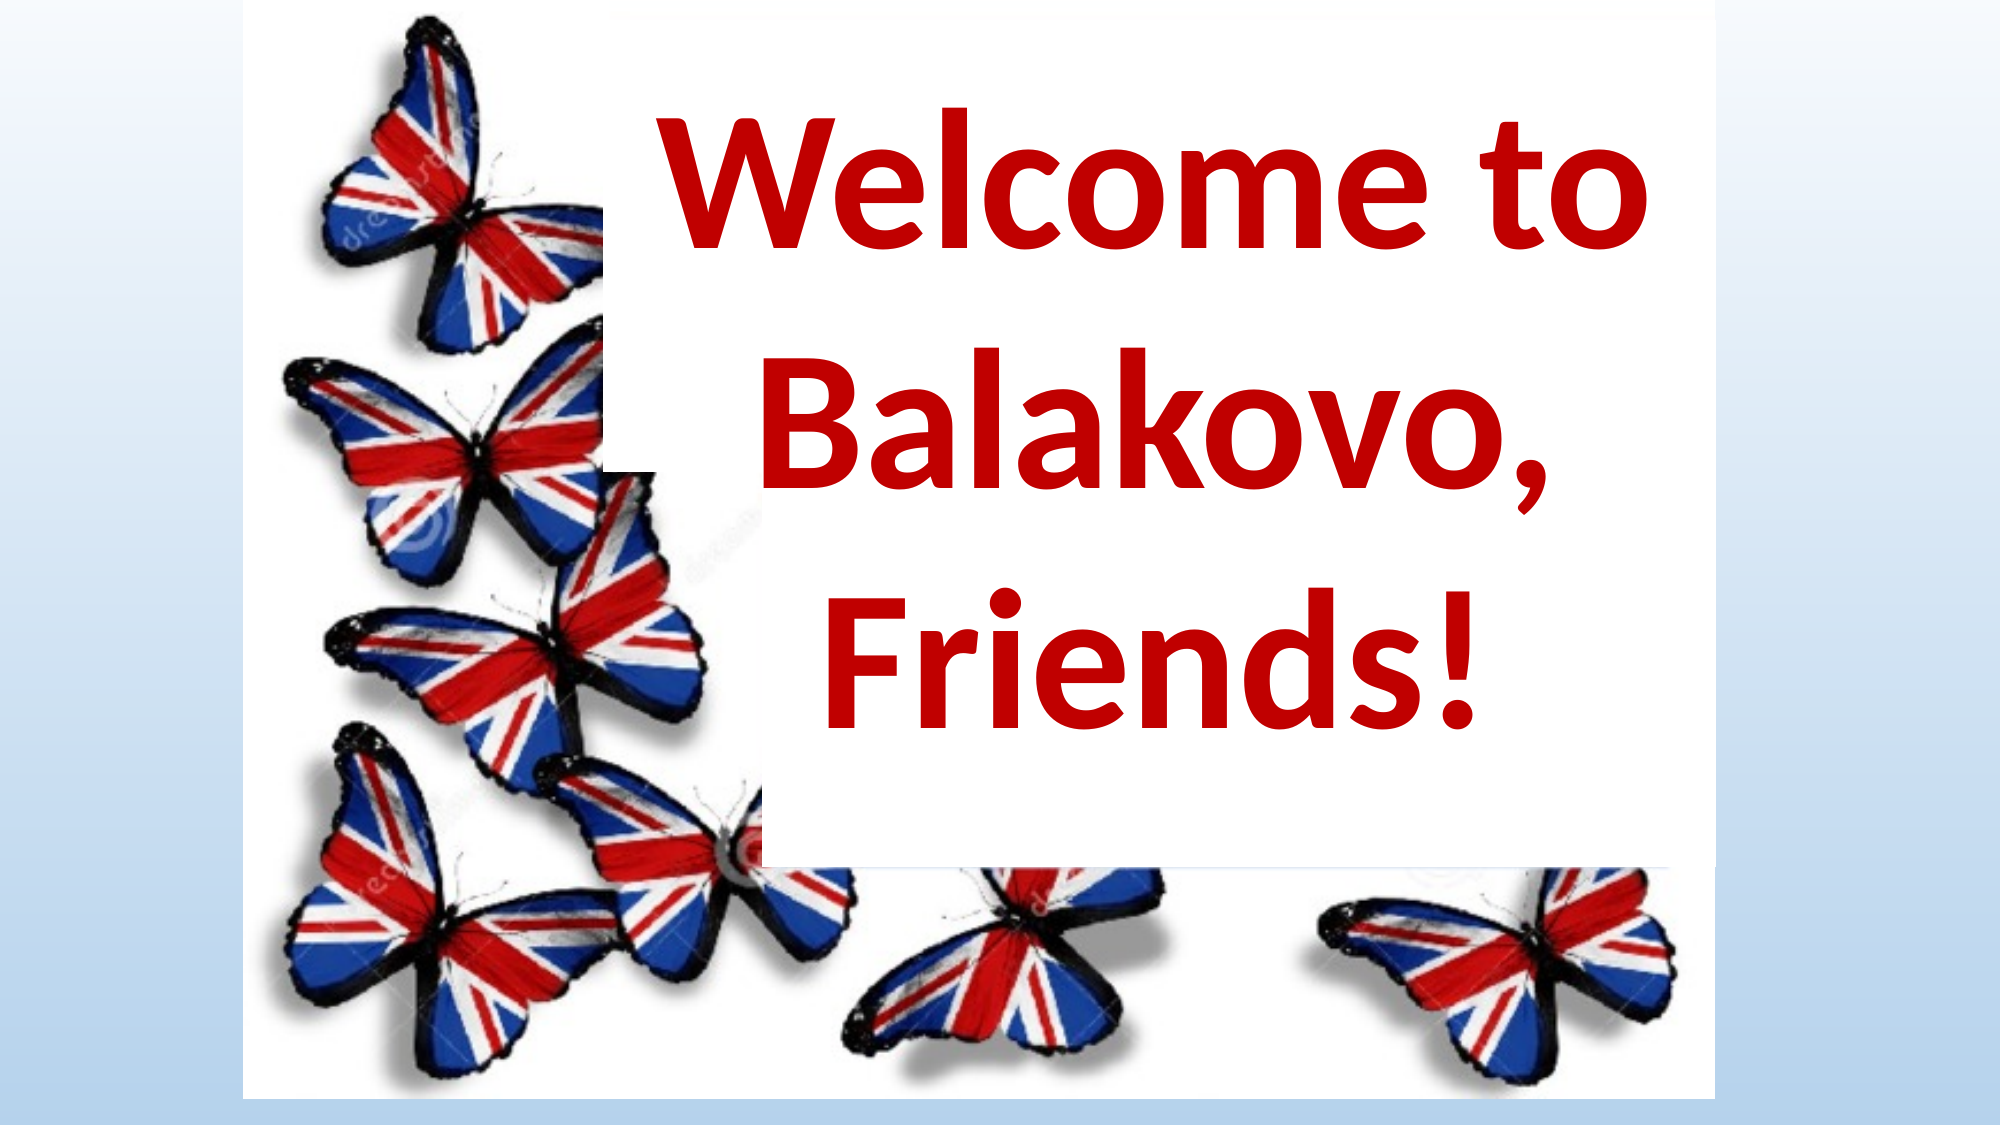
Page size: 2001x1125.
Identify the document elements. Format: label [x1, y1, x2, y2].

picture [243, 0, 1715, 1099]
